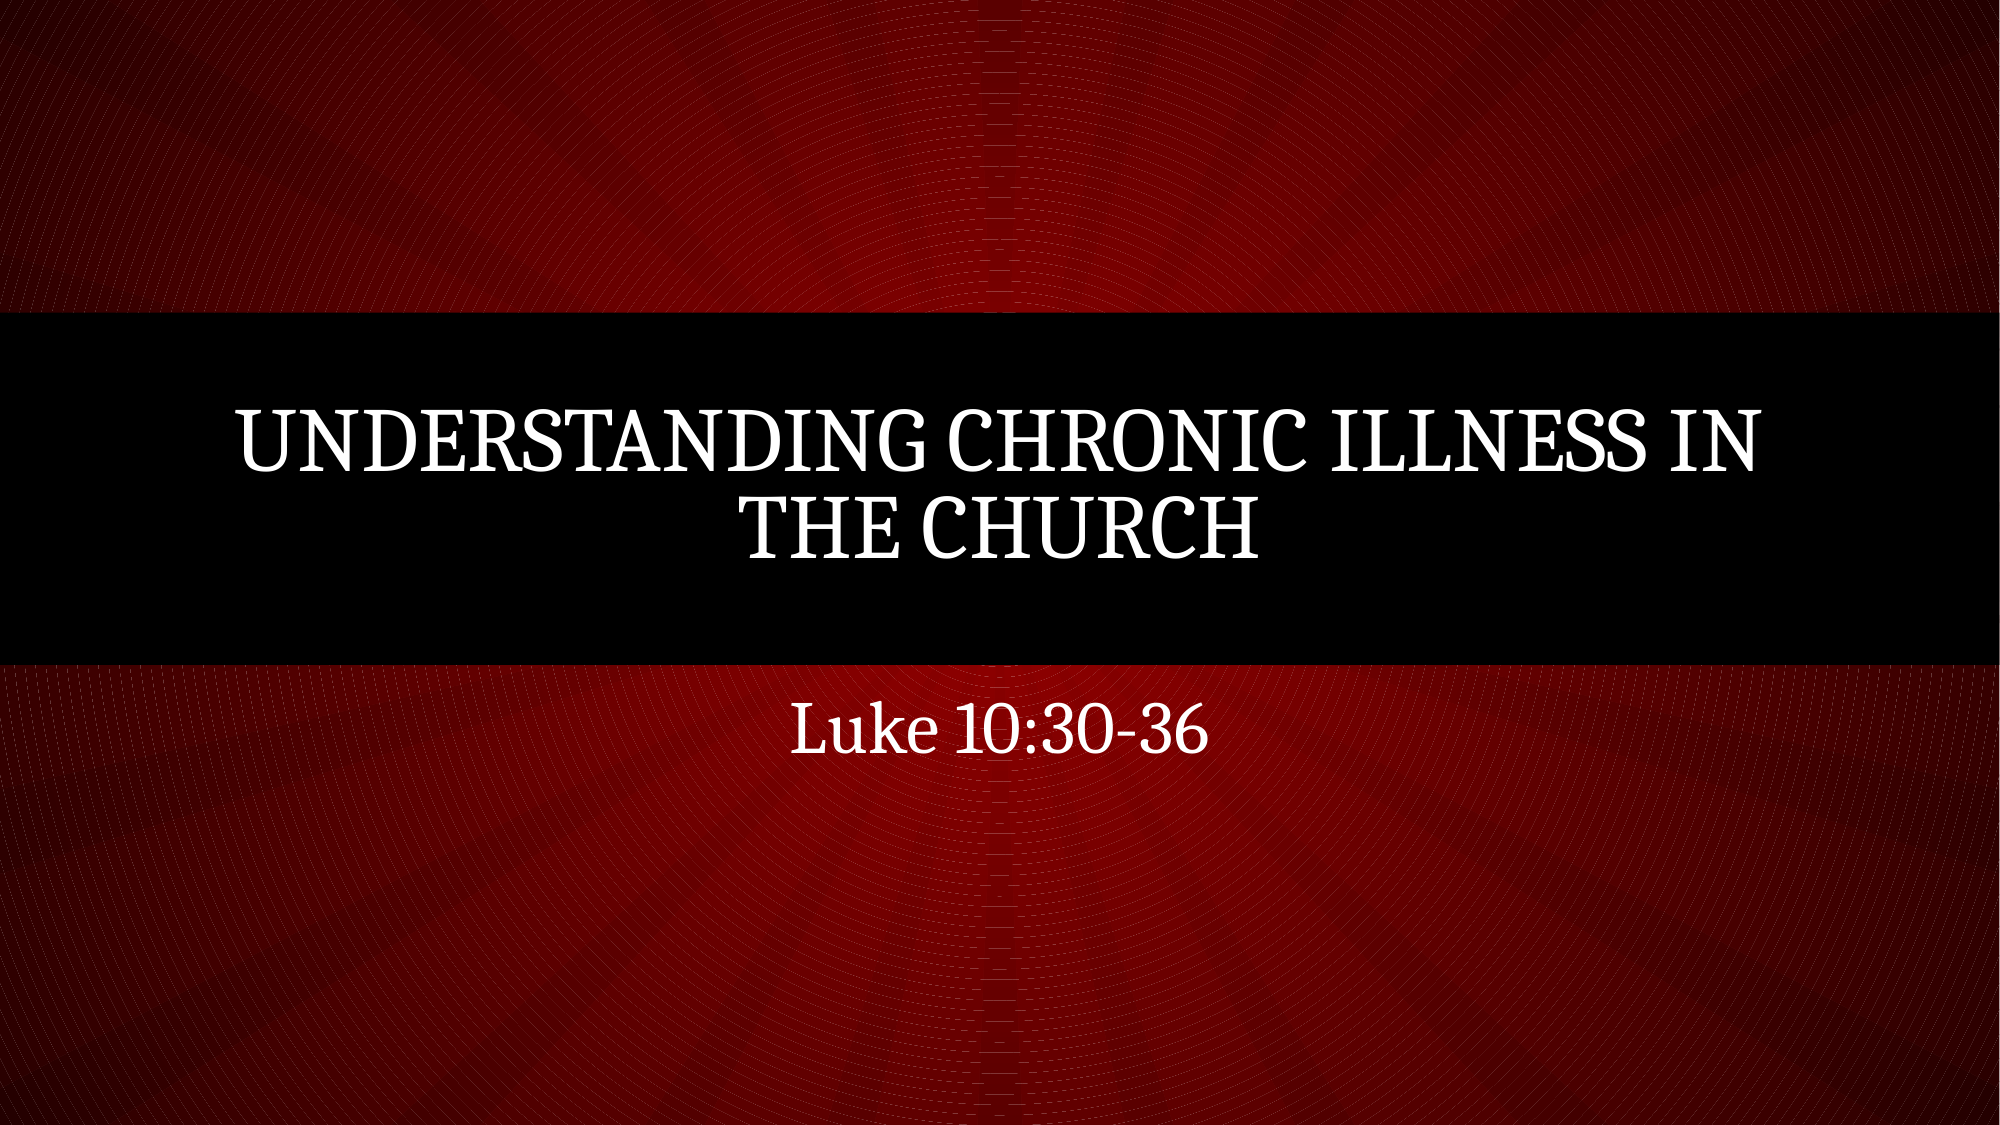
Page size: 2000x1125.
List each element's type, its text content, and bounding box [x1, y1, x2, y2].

subtitle Luke 10:30-36 [199, 679, 1800, 846]
title Understanding Chronic Illness in the Church [199, 312, 1800, 665]
